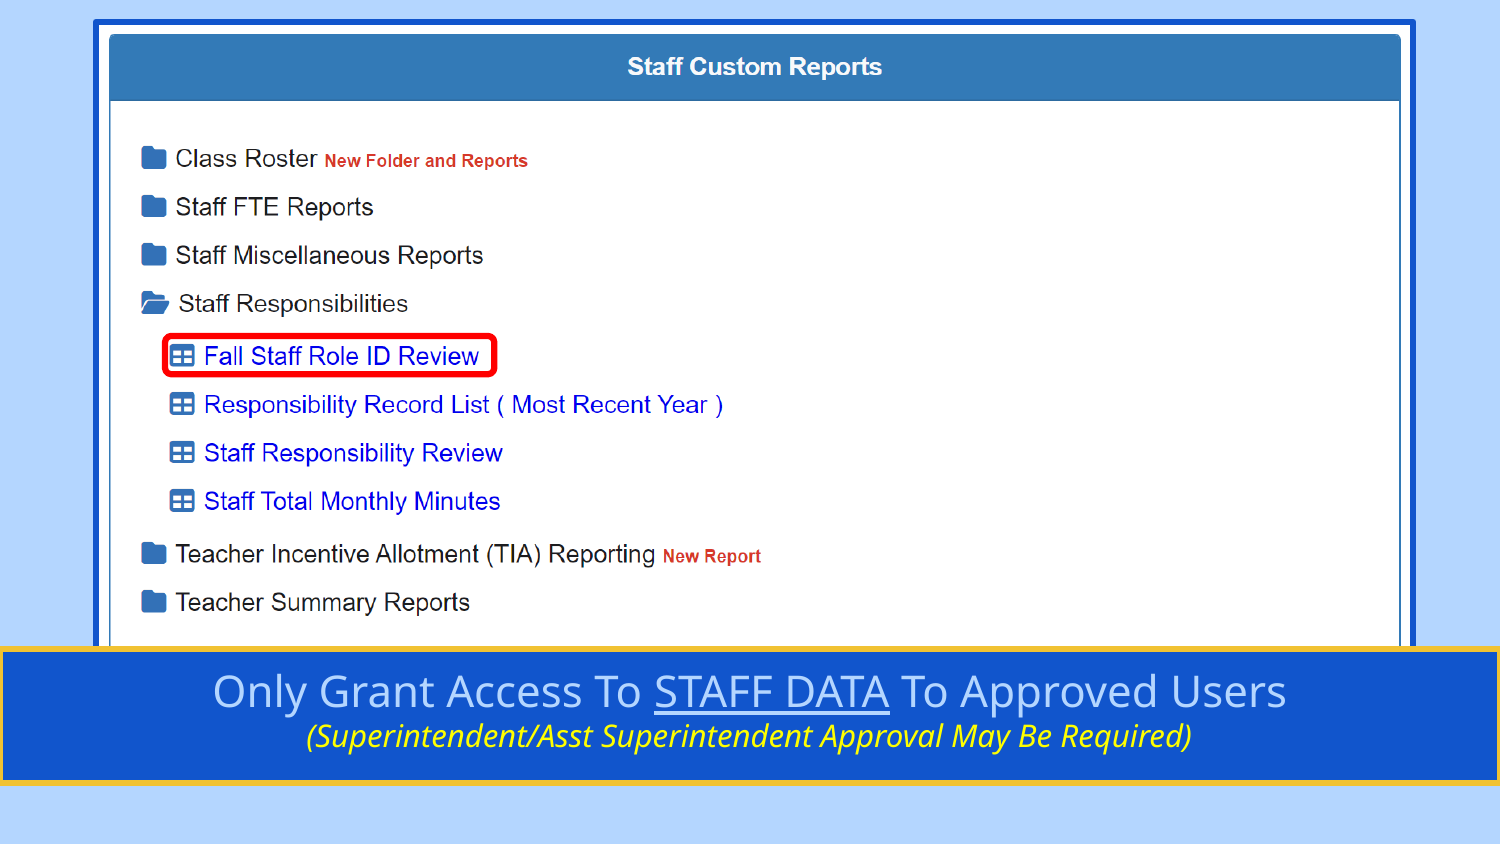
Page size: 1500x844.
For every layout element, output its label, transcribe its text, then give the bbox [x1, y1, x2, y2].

text_box Only Grant Access To STAFF DATA To Approved Users (Superintendent/Asst Superintendent Approval May Be Required) [0, 649, 1500, 783]
picture [98, 24, 1411, 669]
